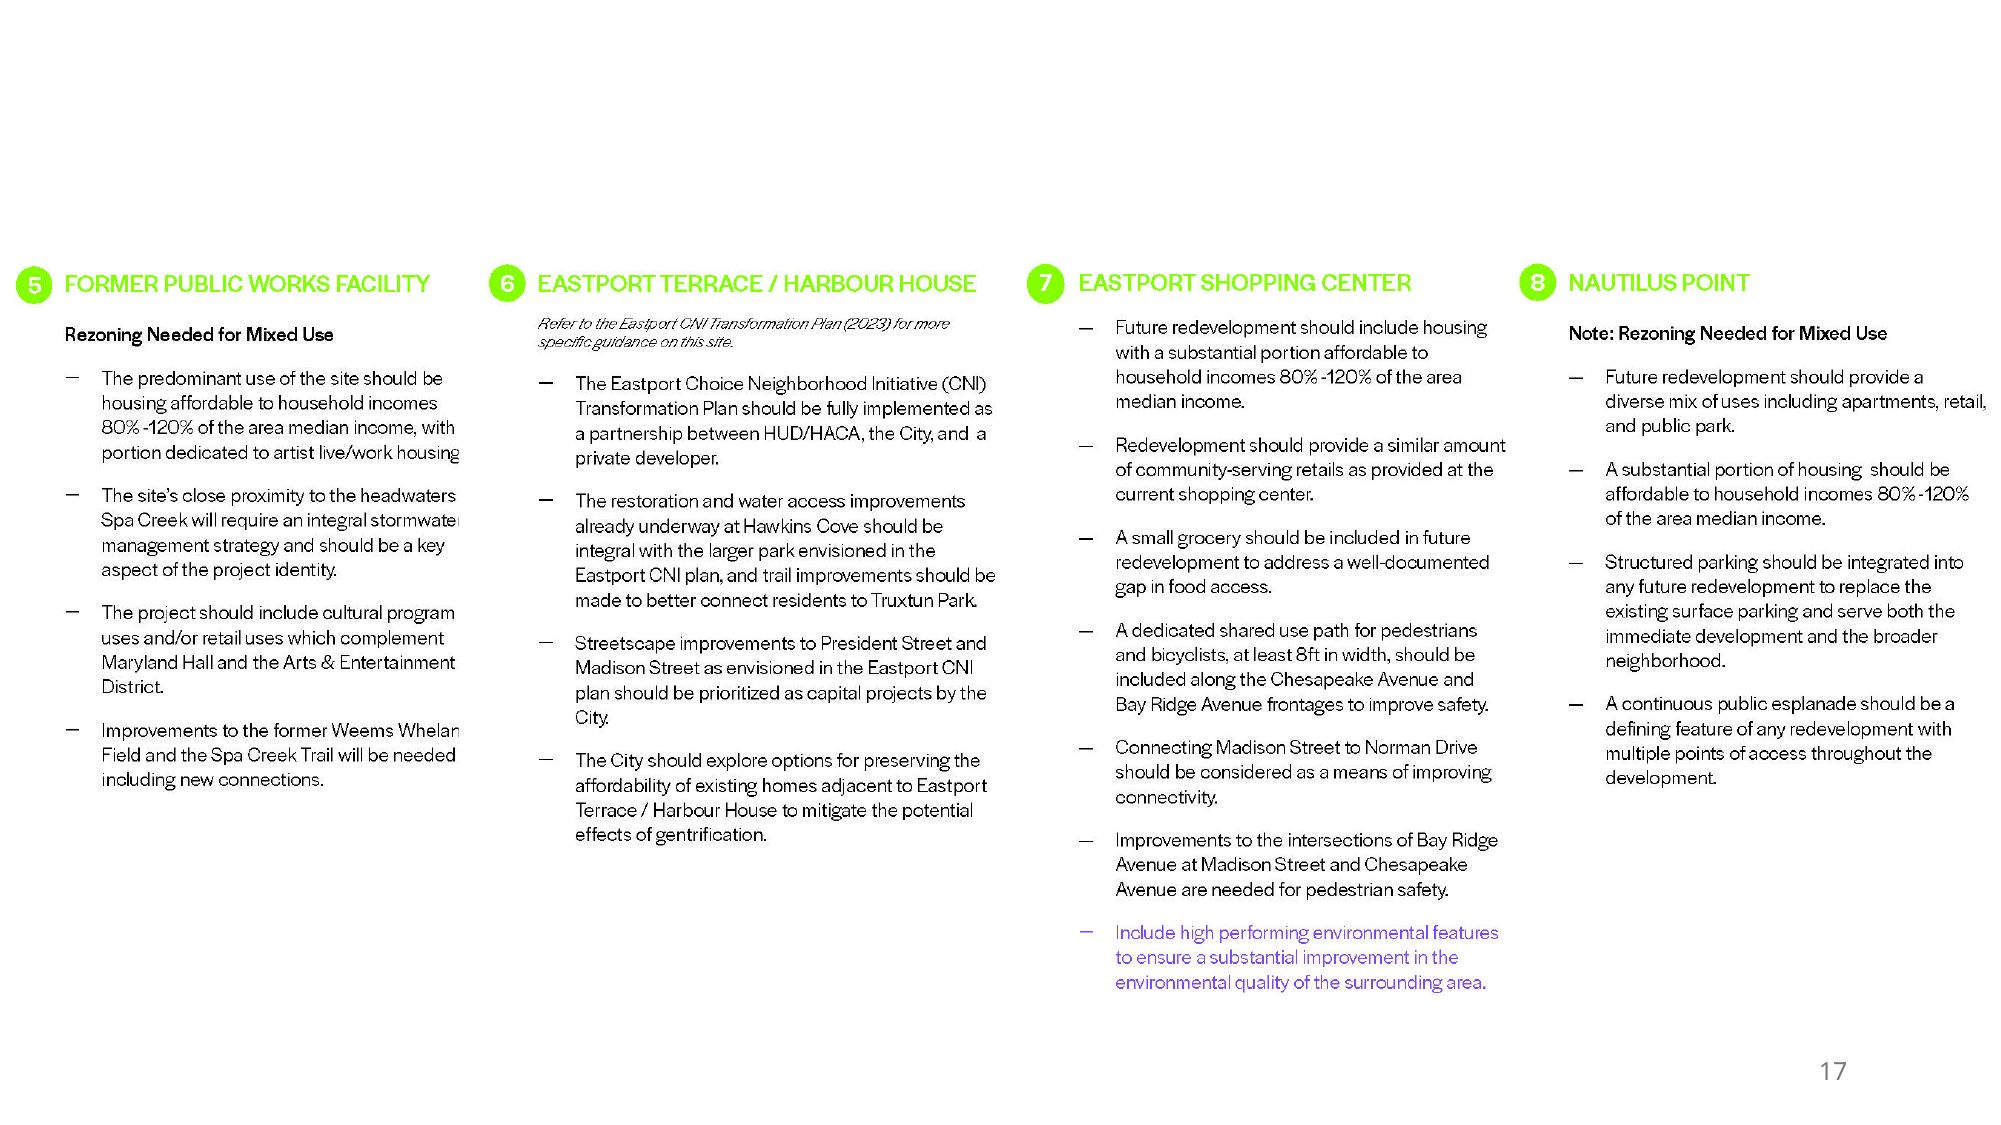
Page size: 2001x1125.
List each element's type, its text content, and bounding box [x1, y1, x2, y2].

slide_number 17 [1412, 1042, 1863, 1103]
picture [1511, 240, 1995, 818]
picture [0, 218, 1507, 1018]
